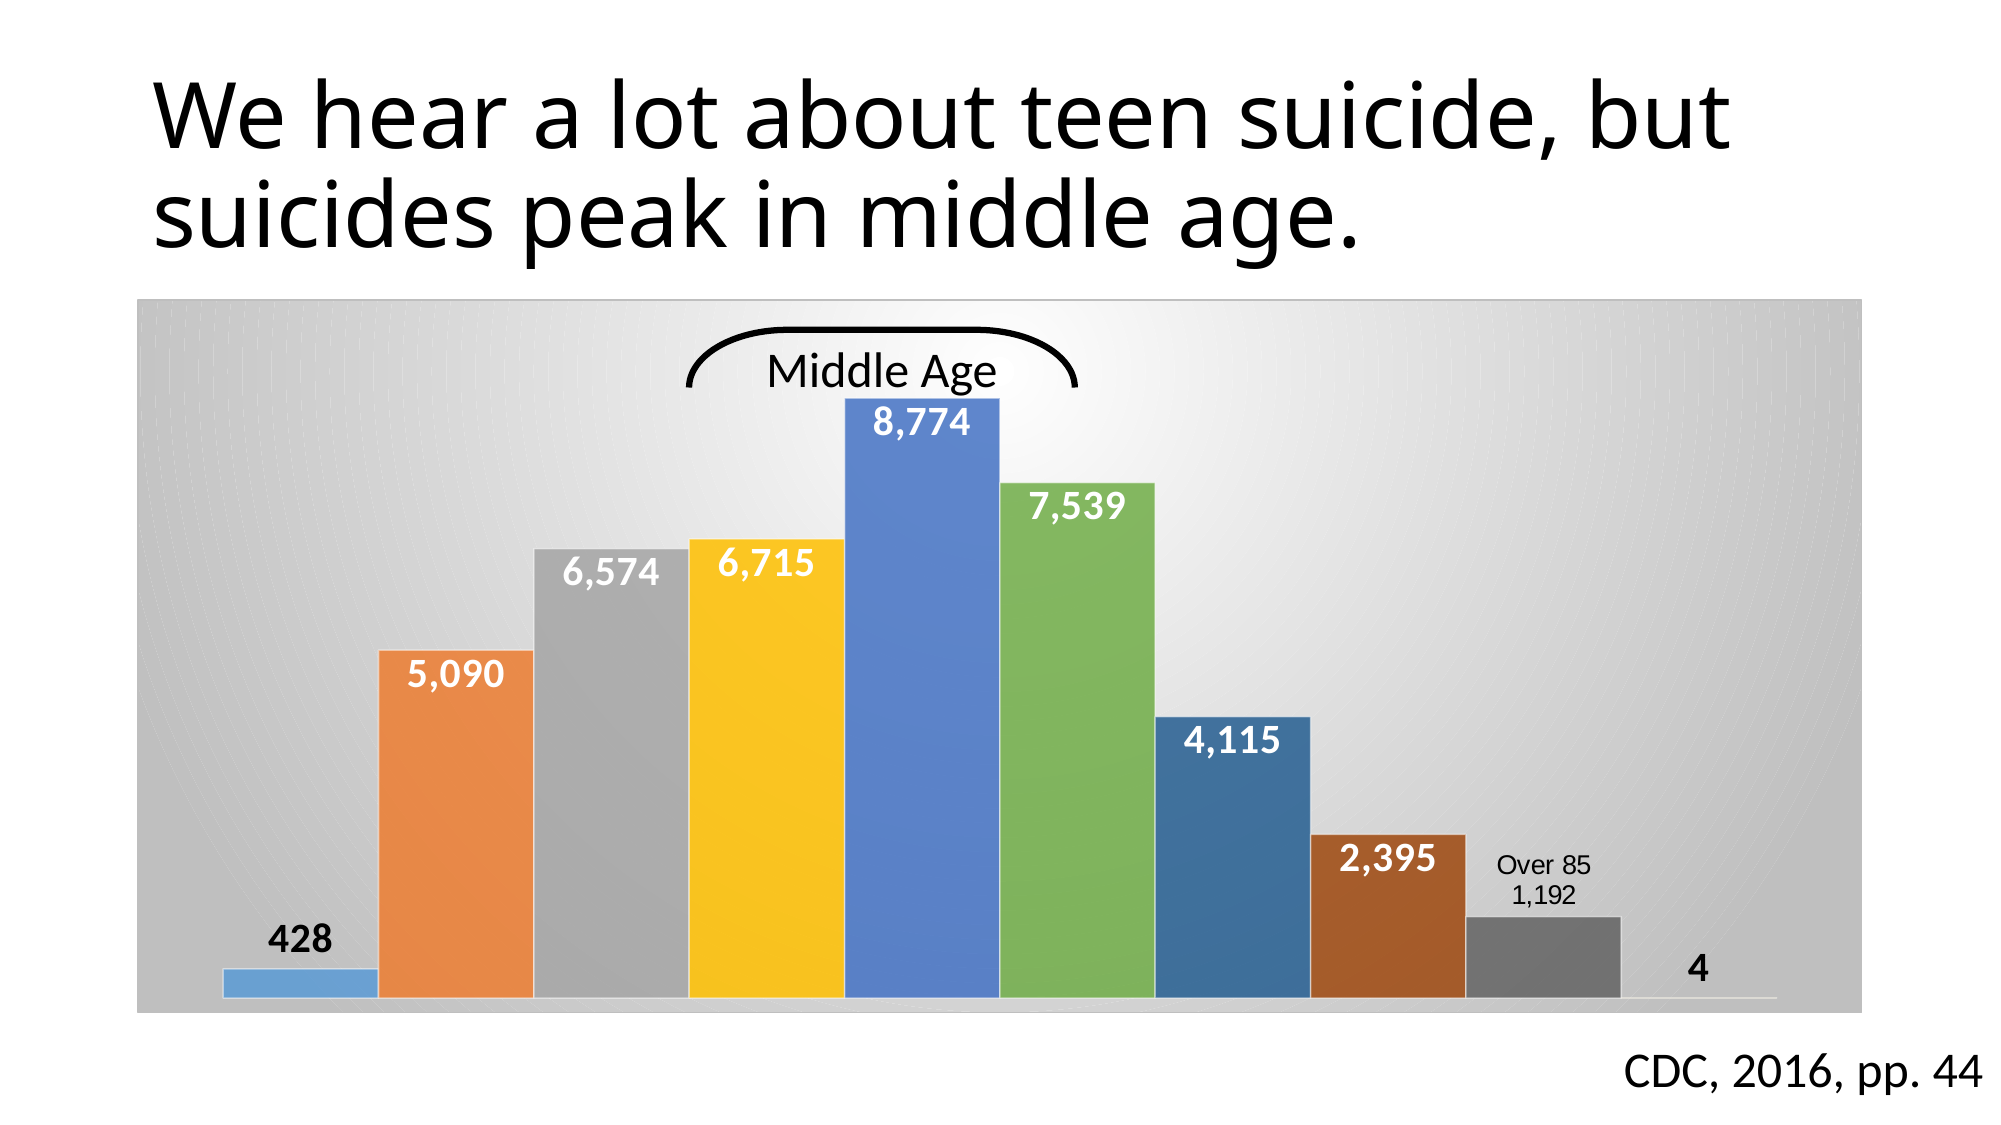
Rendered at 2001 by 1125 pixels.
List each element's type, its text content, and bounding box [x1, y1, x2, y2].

text_box CDC, 2016, pp. 44 [1609, 1029, 1998, 1105]
text_box We hear a lot about teen suicide, but suicides peak in middle age. [137, 59, 1863, 278]
chart [137, 299, 1863, 1014]
